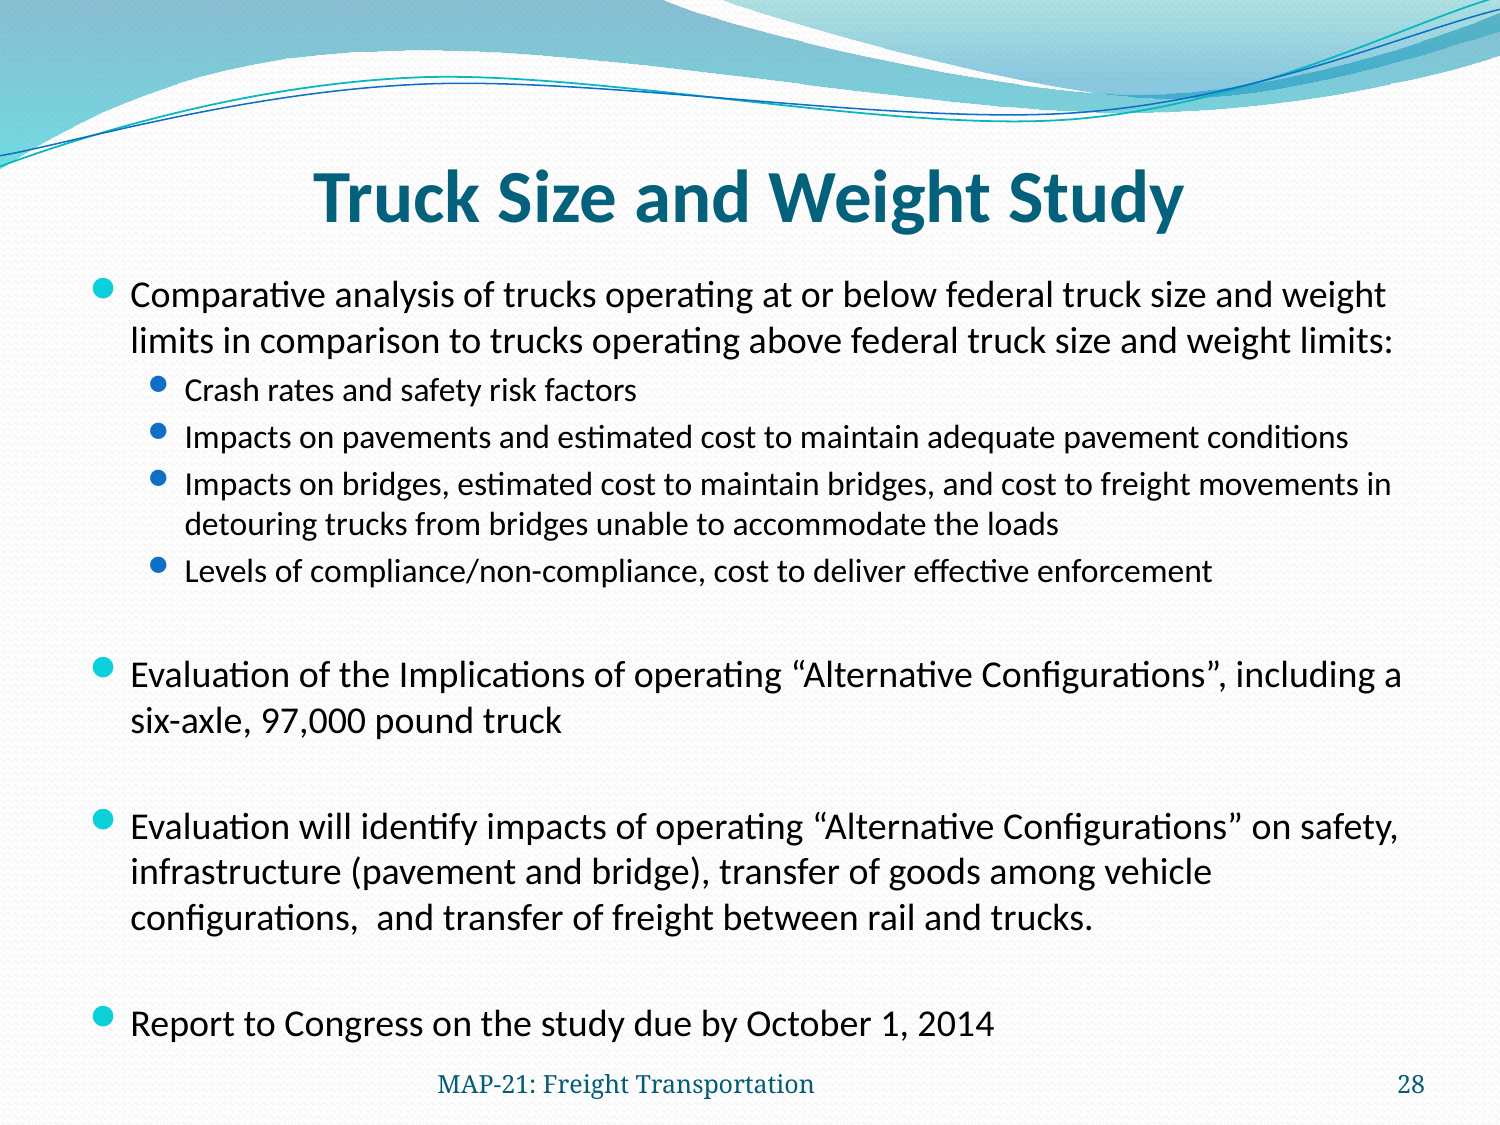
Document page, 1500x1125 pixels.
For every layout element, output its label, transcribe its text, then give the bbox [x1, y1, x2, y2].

slide_number 28 [1299, 1042, 1425, 1103]
footer MAP-21: Freight Transportation [437, 1042, 988, 1103]
title Truck Size and Weight Study [75, 50, 1425, 238]
list Comparative analysis of trucks operating at or below federal truck size and weight limits in comparison to trucks operating above federal truck size and weight limits: Crash rates and safety risk factors Impacts on pavements and estimated cost to maintain adequate pavement conditions Impacts on bridges, estimated cost to maintain bridges, and cost to freight movements in detouring trucks from bridges unable to accommodate the loads Levels of compliance/non-compliance, cost to deliver effective enforcement Evaluation of the Implications of operating “Alternative Configurations”, including a six-axle, 97,000 pound truck Evaluation will identify impacts of operating “Alternative Configurations” on safety, infrastructure (pavement and bridge), transfer of goods among vehicle configurations, and transfer of freight between rail and trucks. Report to Congress on the study due by October 1, 2014 [75, 262, 1425, 1075]
